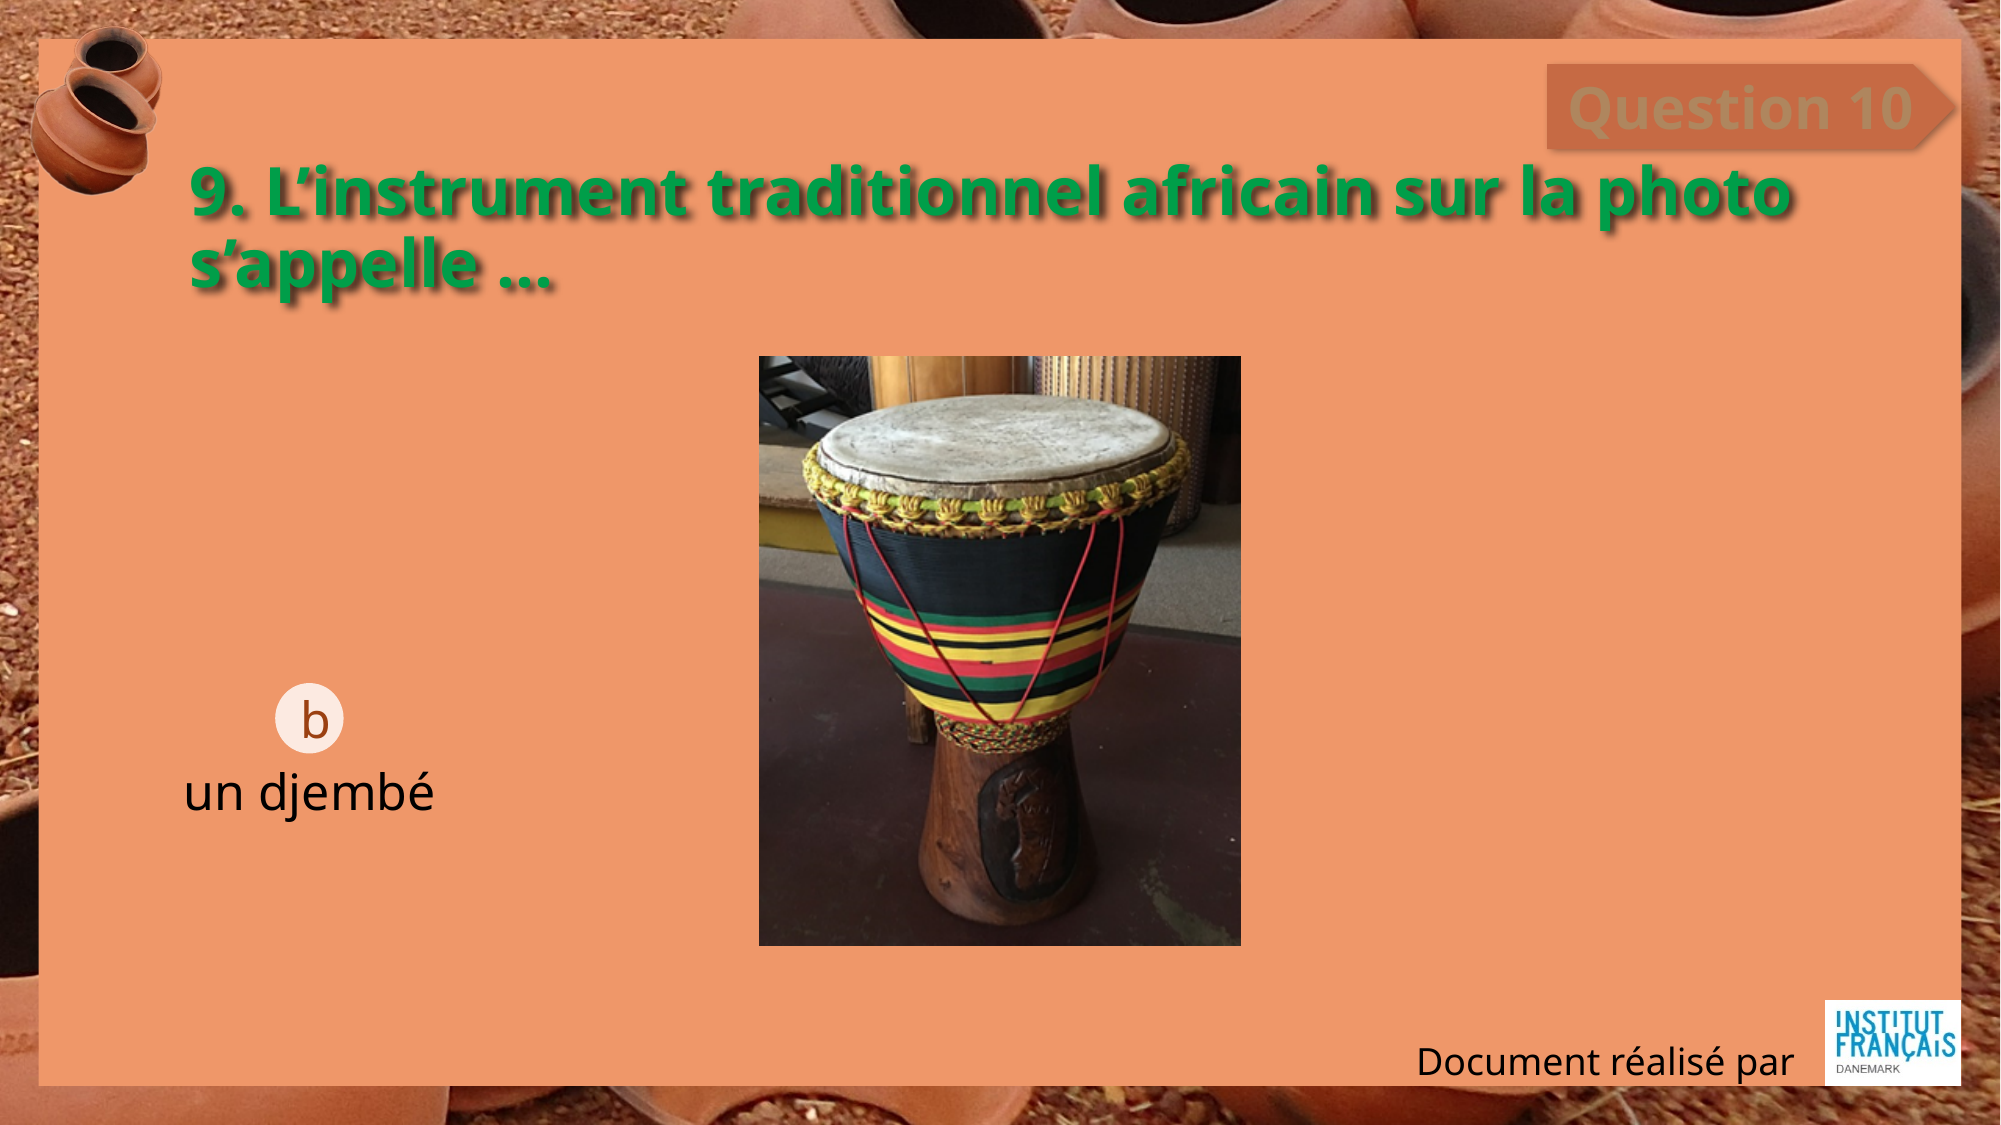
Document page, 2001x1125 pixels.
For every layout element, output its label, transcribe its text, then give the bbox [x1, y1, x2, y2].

picture [0, 0, 2001, 1125]
text_box un djembé [146, 753, 473, 829]
title 9. L’instrument traditionnel africain sur la photo s’appelle … [174, 117, 1945, 343]
text_box b [274, 682, 345, 753]
text_box Question 10 [1547, 64, 1956, 150]
